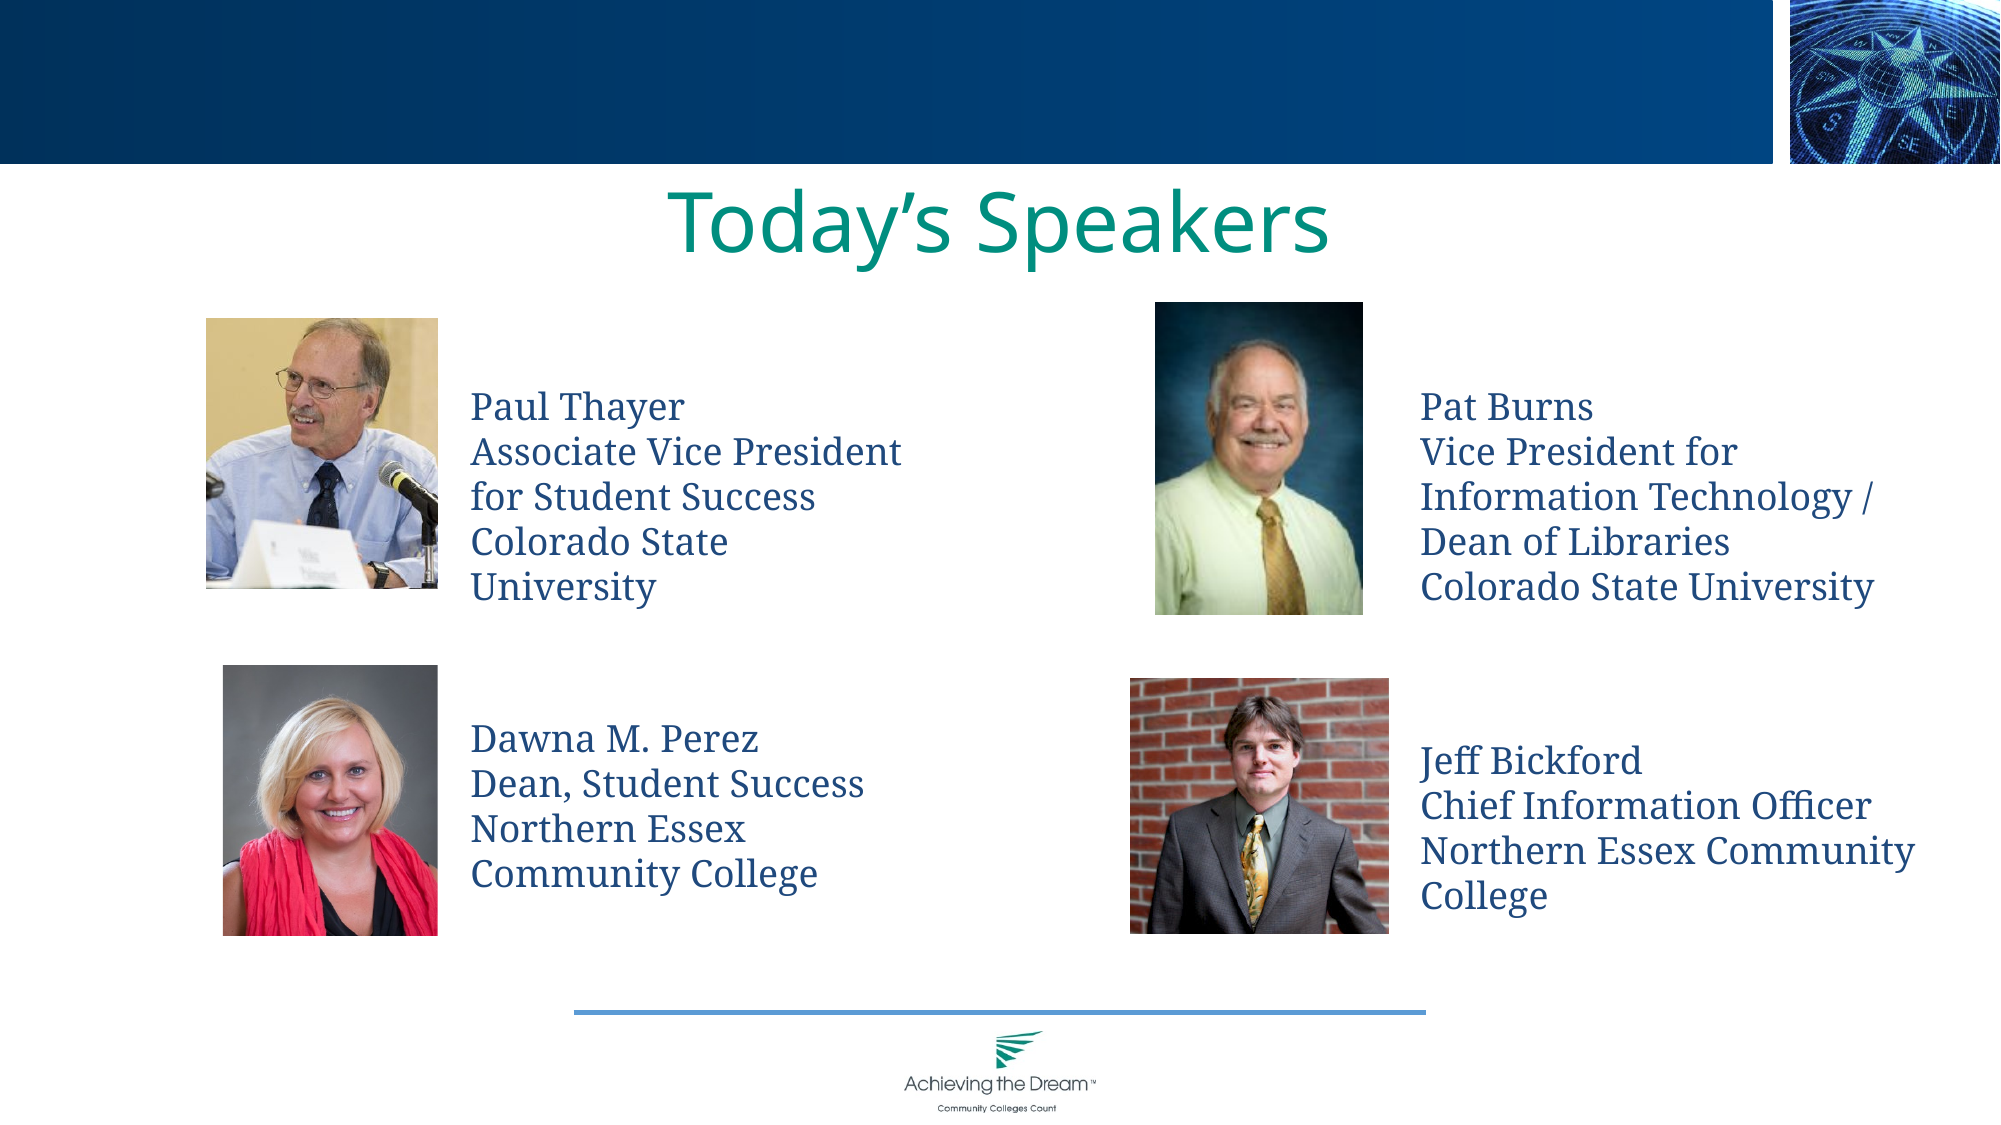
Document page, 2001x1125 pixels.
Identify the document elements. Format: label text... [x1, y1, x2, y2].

picture [1130, 678, 1389, 934]
picture [222, 665, 438, 936]
text_box Dawna M. Perez Dean, Student Success Northern Essex Community College [455, 707, 931, 903]
text_box Jeff Bickford Chief Information Officer Northern Essex Community College [1405, 730, 1980, 925]
picture [904, 1031, 1096, 1113]
text_box Paul Thayer Associate Vice President for Student Success Colorado State University [455, 375, 931, 616]
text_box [0, 0, 2000, 164]
text_box Pat Burns Vice President for Information Technology / Dean of Libraries Colorado State University [1405, 375, 1980, 616]
title Today’s Speakers [151, 170, 1849, 280]
picture [206, 318, 438, 589]
picture [1155, 302, 1364, 615]
